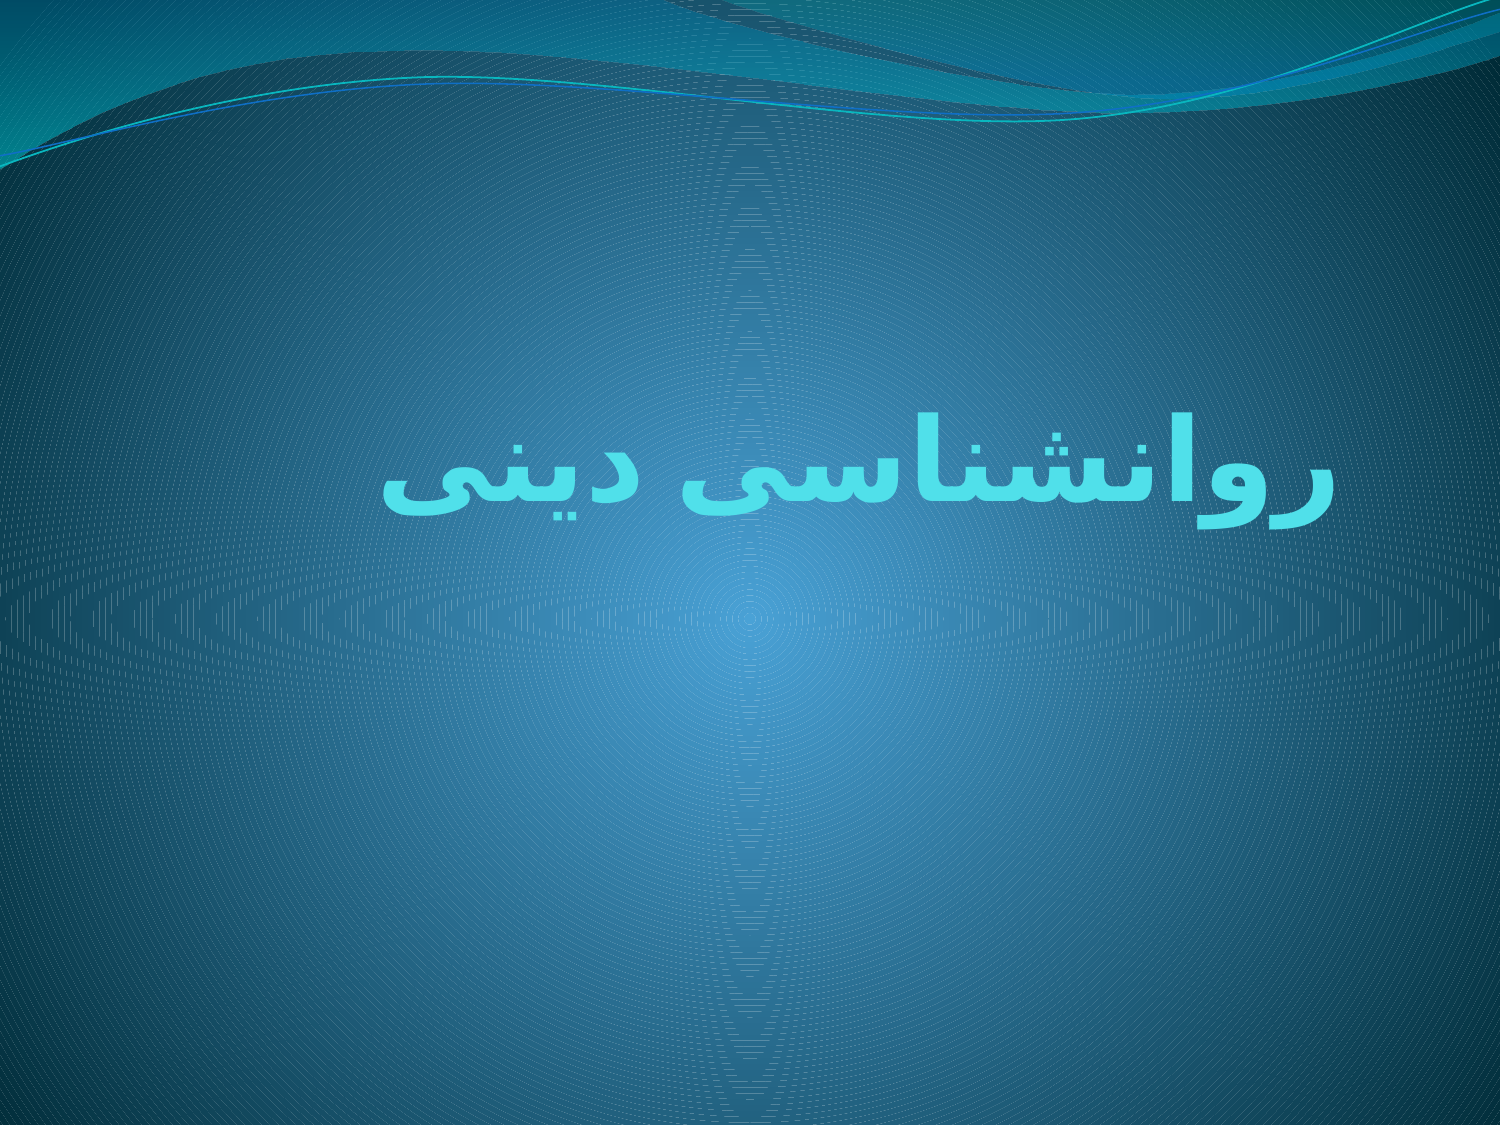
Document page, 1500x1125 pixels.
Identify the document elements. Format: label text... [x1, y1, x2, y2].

title روانشناسی دینی [87, 224, 1376, 525]
